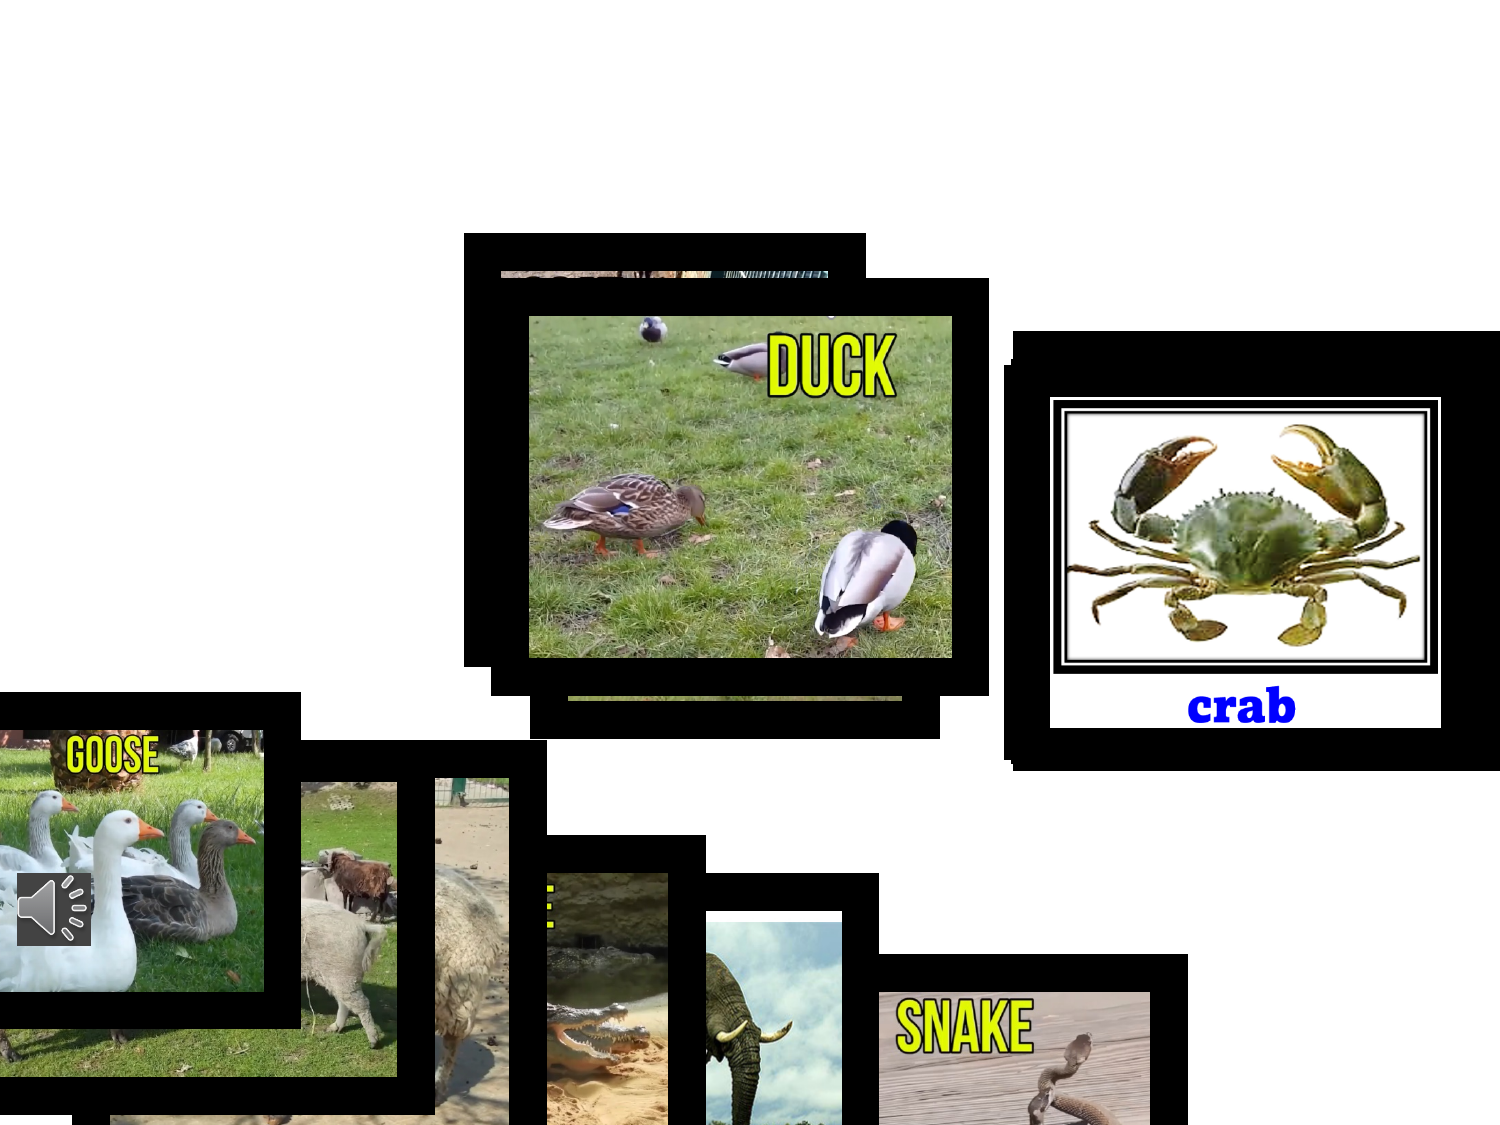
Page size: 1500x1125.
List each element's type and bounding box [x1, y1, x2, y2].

picture [1041, 367, 1465, 735]
picture [0, 729, 1151, 1125]
picture [501, 270, 953, 702]
